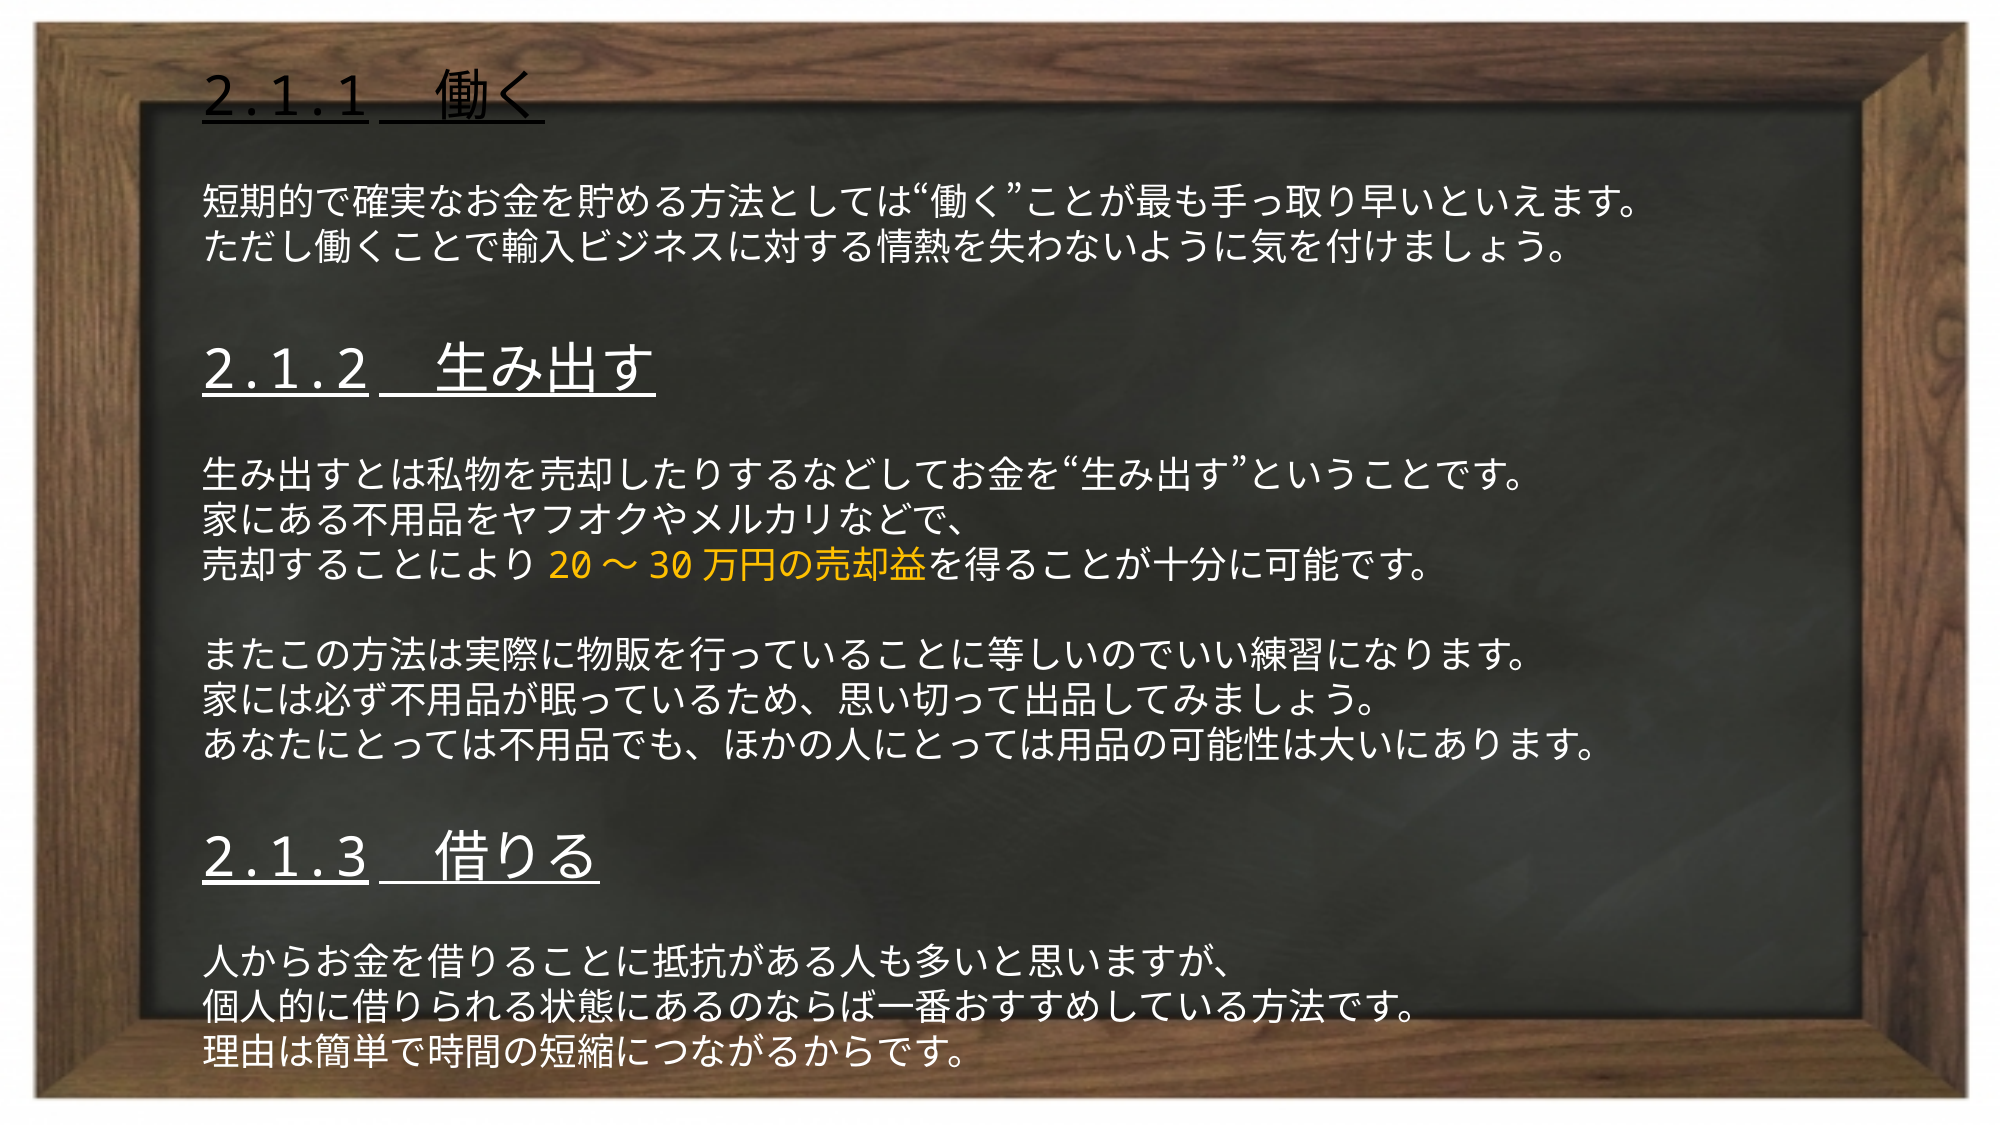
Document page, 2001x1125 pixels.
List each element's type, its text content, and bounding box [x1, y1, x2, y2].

text_box 生み出すとは私物を売却したりするなどしてお金を“生み出す”ということです。 家にある不用品をヤフオクやメルカリなどで、 売却することにより20～30万円の売却益を得ることが十分に可能です。 またこの方法は実際に物販を行っていることに等しいのでいい練習になります。 家には必ず不用品が眠っているため、思い切って出品してみましょう。 あなたにとっては不用品でも、ほかの人にとっては用品の可能性は大いにあります。 [187, 443, 1707, 774]
title 2.1.1 働く [187, 52, 1813, 134]
text_box 短期的で確実なお金を貯める方法としては“働く”ことが最も手っ取り早いといえます。 ただし働くことで輸入ビジネスに対する情熱を失わないように気を付けましょう。 [187, 170, 1797, 276]
text_box 2.1.3 借りる [187, 813, 1813, 895]
picture [0, 0, 2001, 1125]
text_box 2.1.2 生み出す [187, 325, 1813, 408]
text_box 人からお金を借りることに抵抗がある人も多いと思いますが、 個人的に借りられる状態にあるのならば一番おすすめしている方法です。 理由は簡単で時間の短縮につながるからです。 [187, 930, 1797, 1081]
